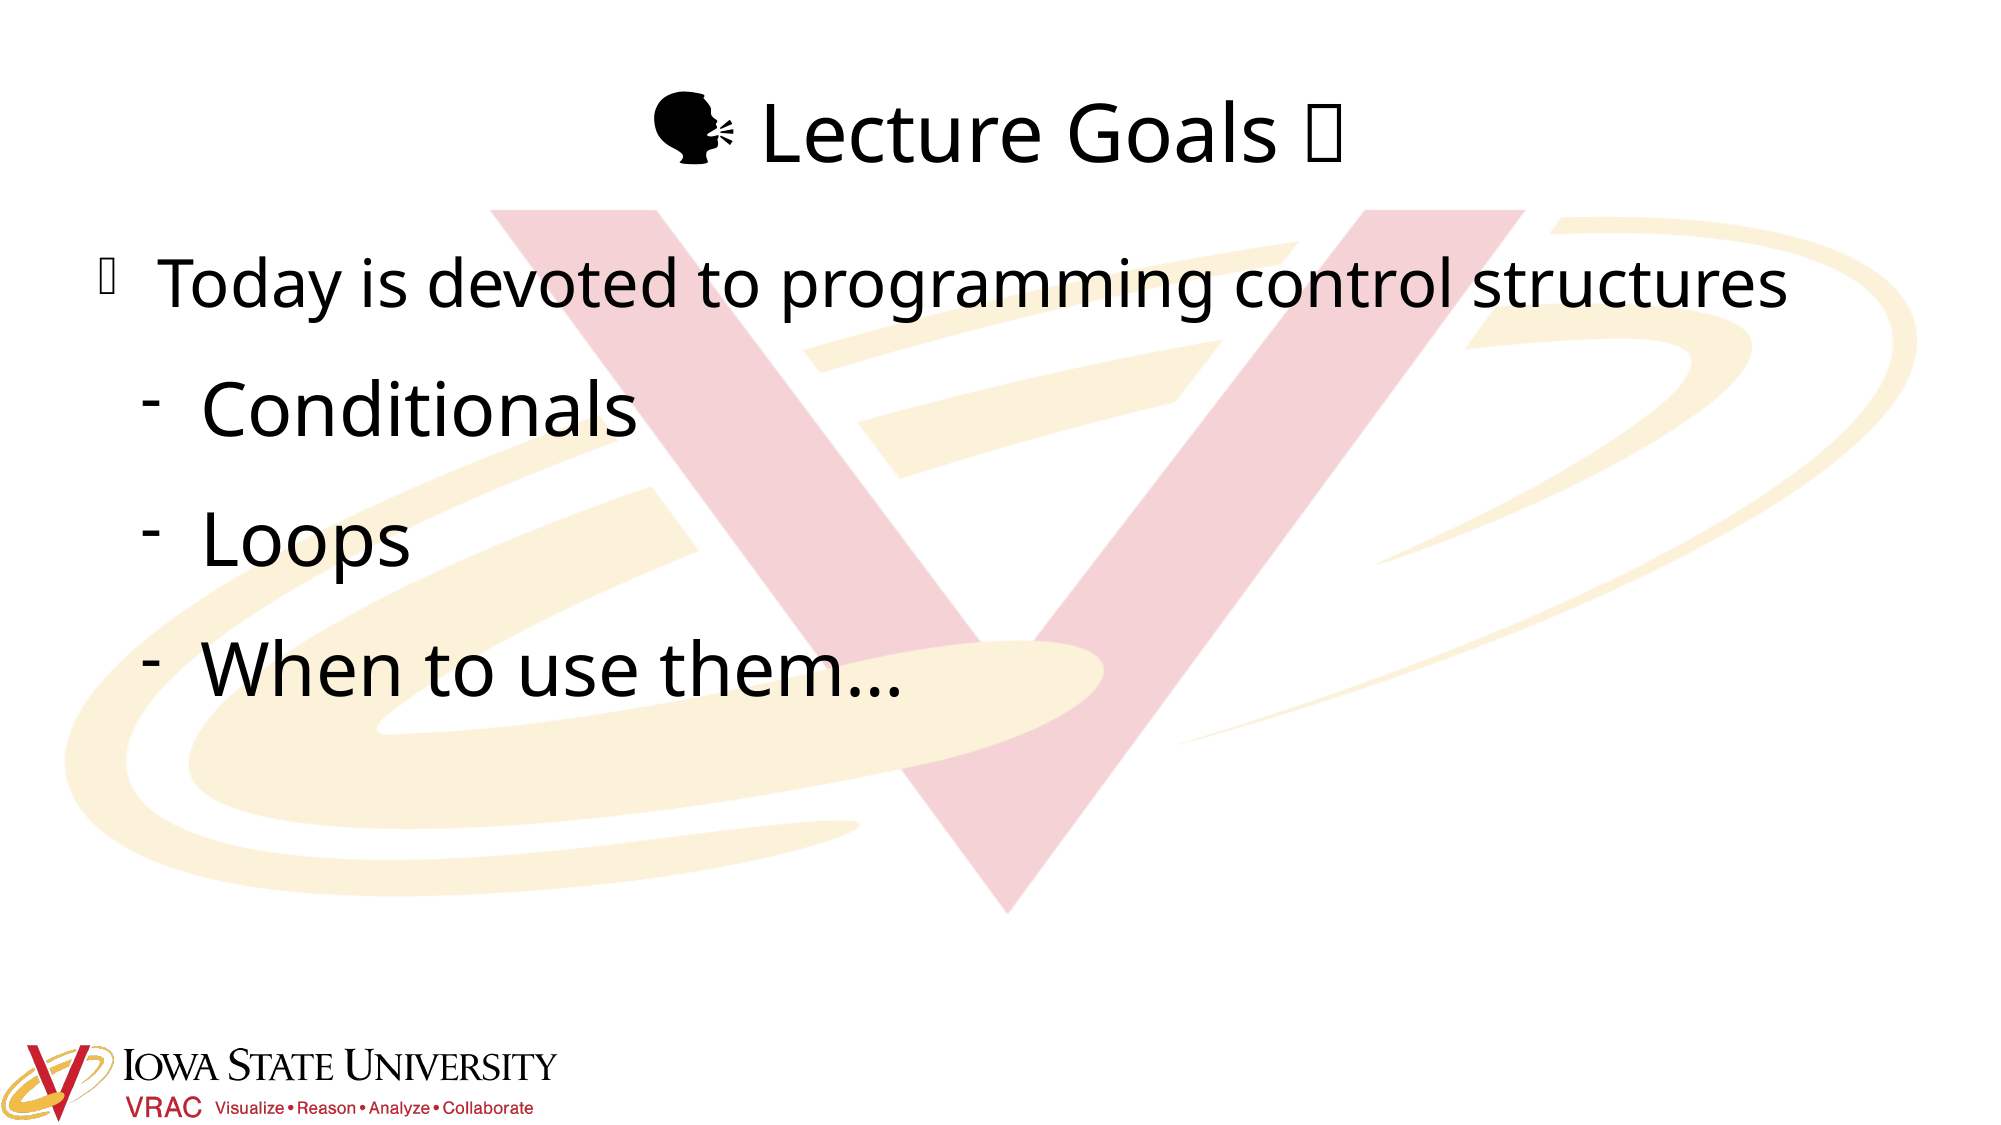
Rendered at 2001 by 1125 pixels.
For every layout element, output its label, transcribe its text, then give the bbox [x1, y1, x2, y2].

list Today is devoted to programming control structures Conditionals Loops When to use them… [97, 224, 1903, 800]
picture [0, 1024, 569, 1125]
title 🗣️ Lecture Goals ✅ [10, 0, 1989, 242]
